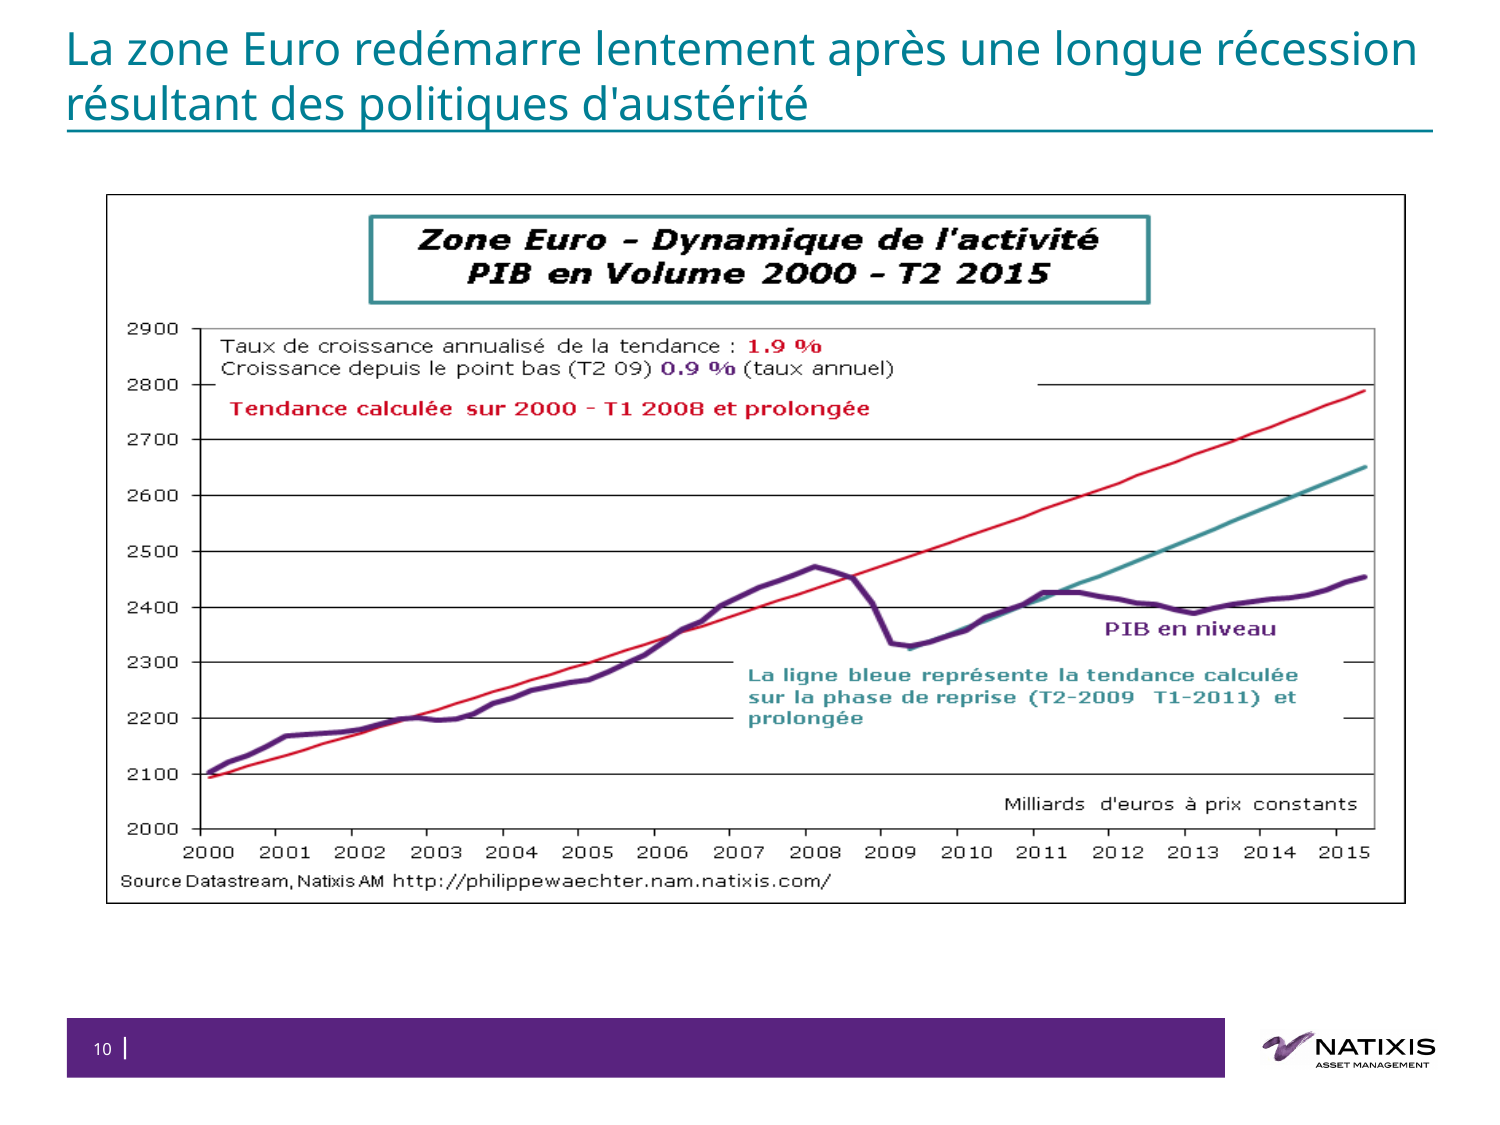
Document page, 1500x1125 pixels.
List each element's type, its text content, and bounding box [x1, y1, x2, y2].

picture [105, 194, 1406, 904]
slide_number 10 [78, 1038, 113, 1062]
title La zone Euro redémarre lentement après une longue récession résultant des politiques d'austérité [64, 19, 1428, 80]
picture [1260, 1029, 1438, 1070]
